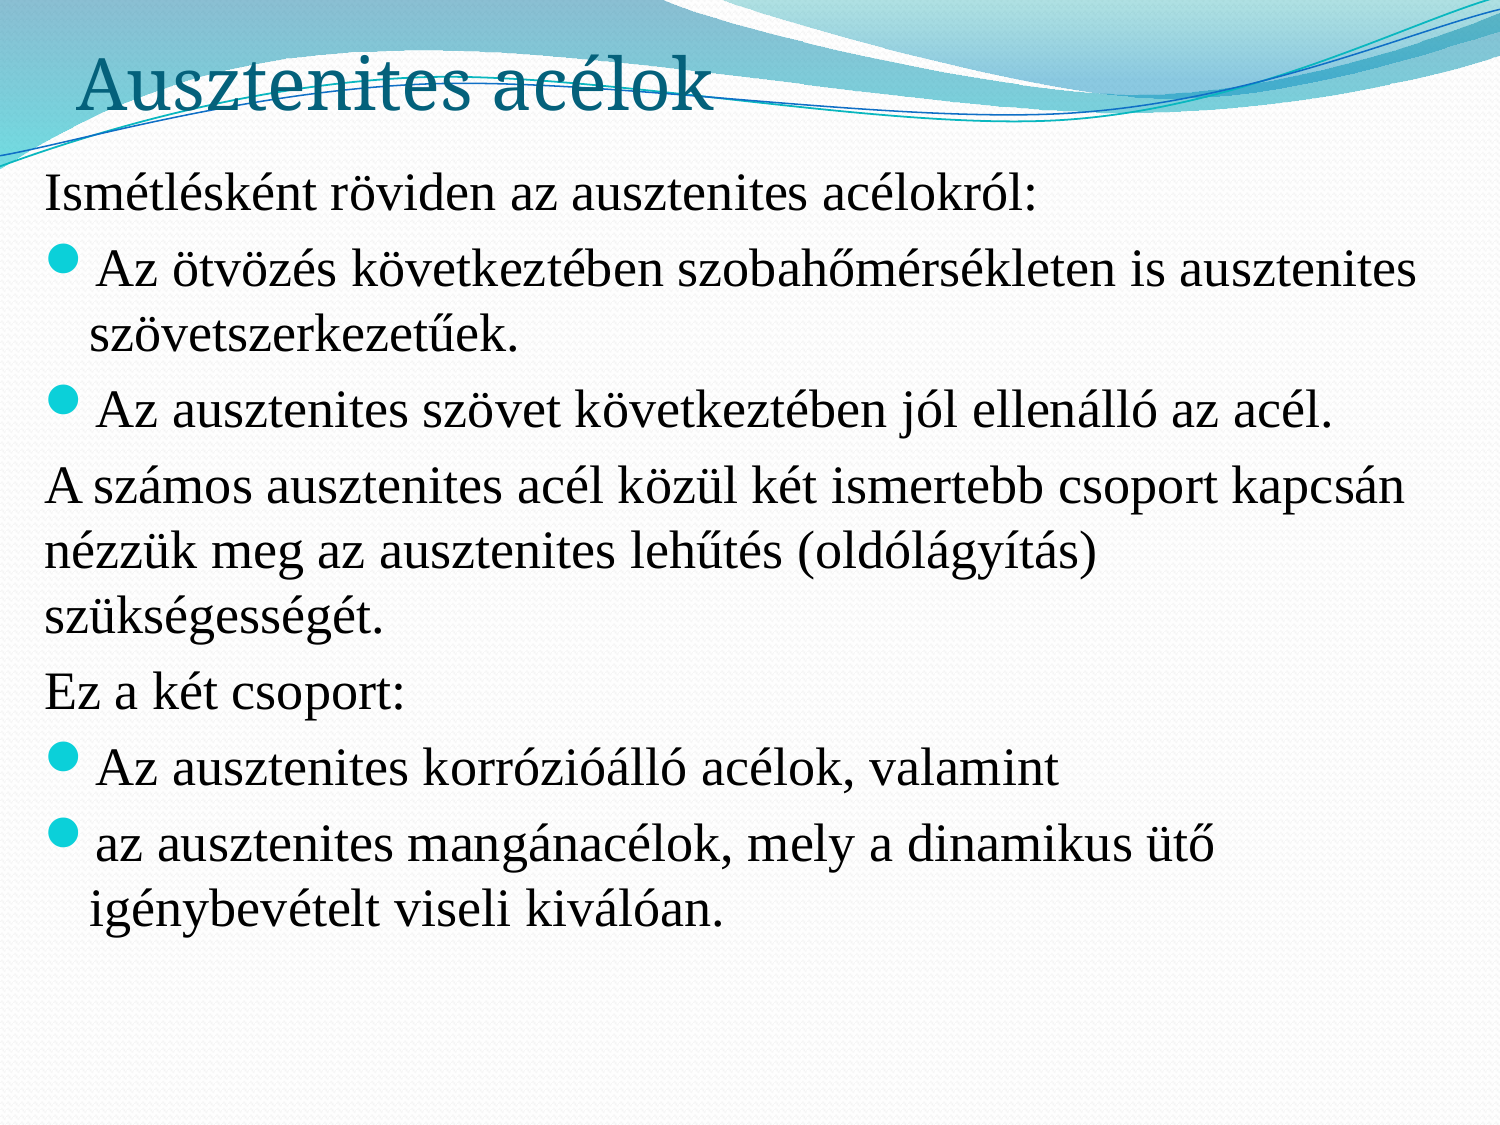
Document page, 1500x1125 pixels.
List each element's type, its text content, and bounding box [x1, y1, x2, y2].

list Ismétlésként röviden az ausztenites acélokról: Az ötvözés következtében szobahőmérsékleten is ausztenites szövetszerkezetűek. Az ausztenites szövet következtében jól ellenálló az acél. A számos ausztenites acél közül két ismertebb csoport kapcsán nézzük meg az ausztenites lehűtés (oldólágyítás) szükségességét. Ez a két csoport: Az ausztenites korrózióálló acélok, valamint az ausztenites mangánacélok, mely a dinamikus ütő igénybevételt viseli kiválóan. [29, 149, 1459, 1083]
title Ausztenites acélok [76, 30, 1412, 126]
